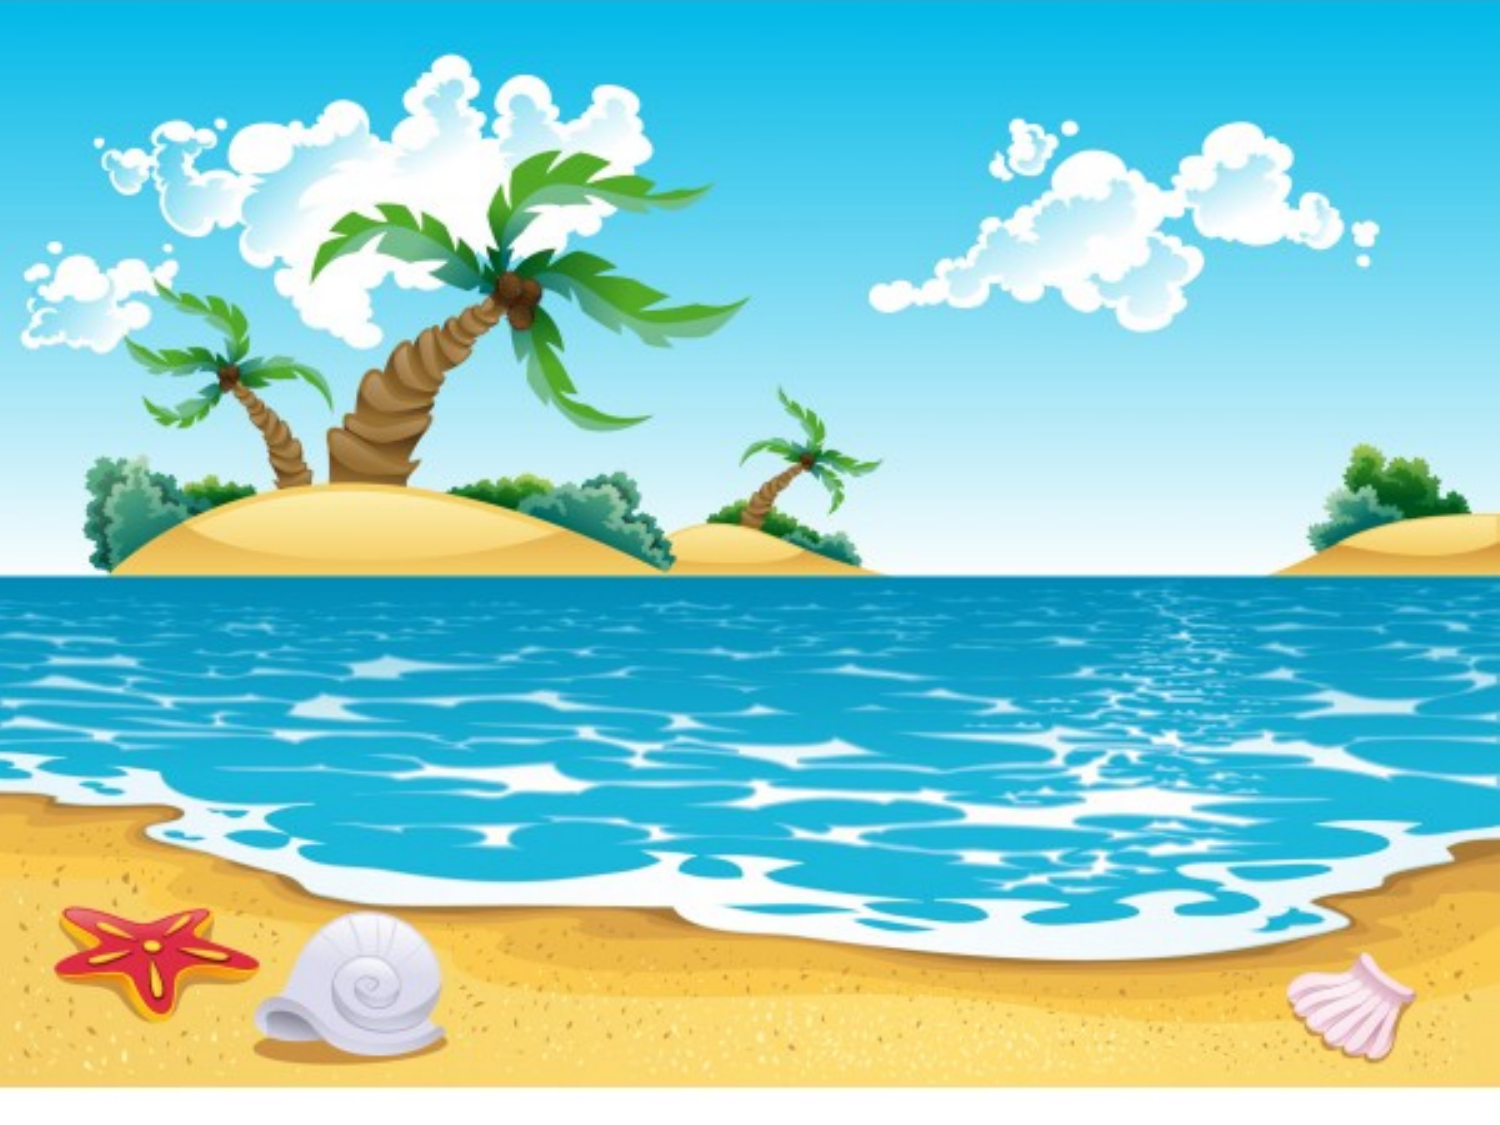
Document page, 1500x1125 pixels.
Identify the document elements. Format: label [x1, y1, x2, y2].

list [0, 0, 1500, 1125]
